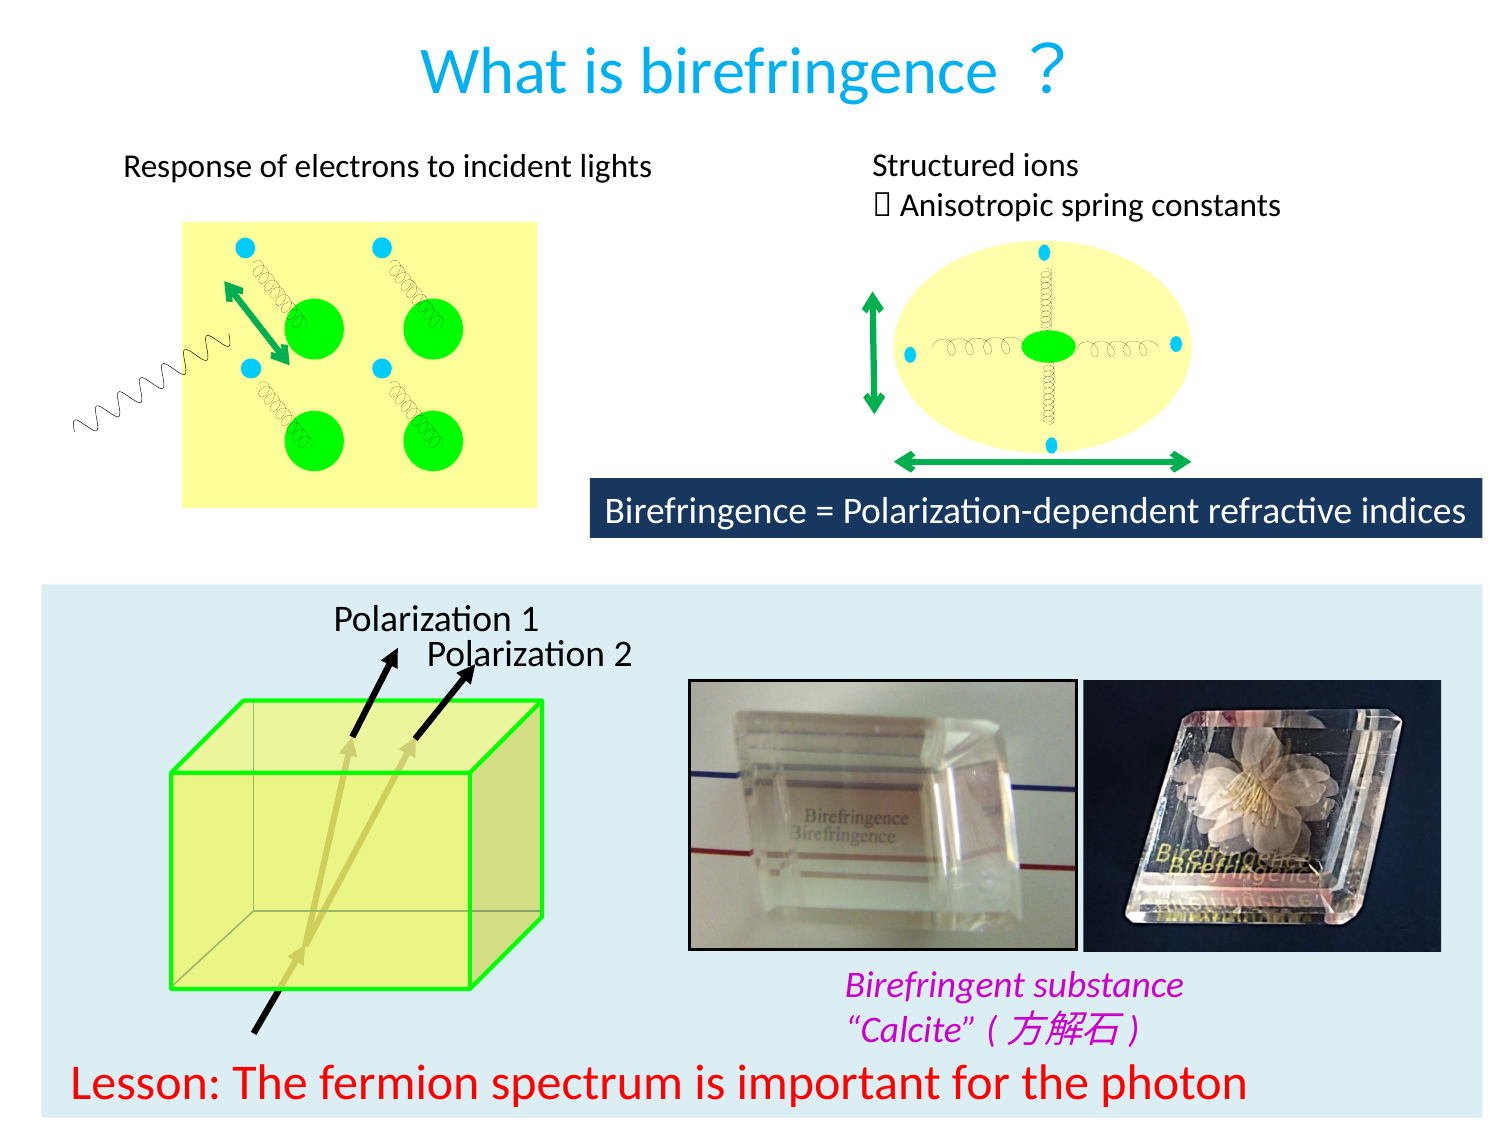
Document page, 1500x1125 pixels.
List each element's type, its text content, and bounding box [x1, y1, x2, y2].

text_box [170, 585, 615, 1034]
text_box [60, 136, 581, 509]
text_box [690, 680, 1442, 1059]
text_box Lesson: The fermion spectrum is important for the photon spectrum. [55, 1041, 1468, 1125]
text_box [39, 582, 1484, 1120]
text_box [584, 135, 1488, 540]
text_box What is birefringence？ [405, 19, 1097, 114]
